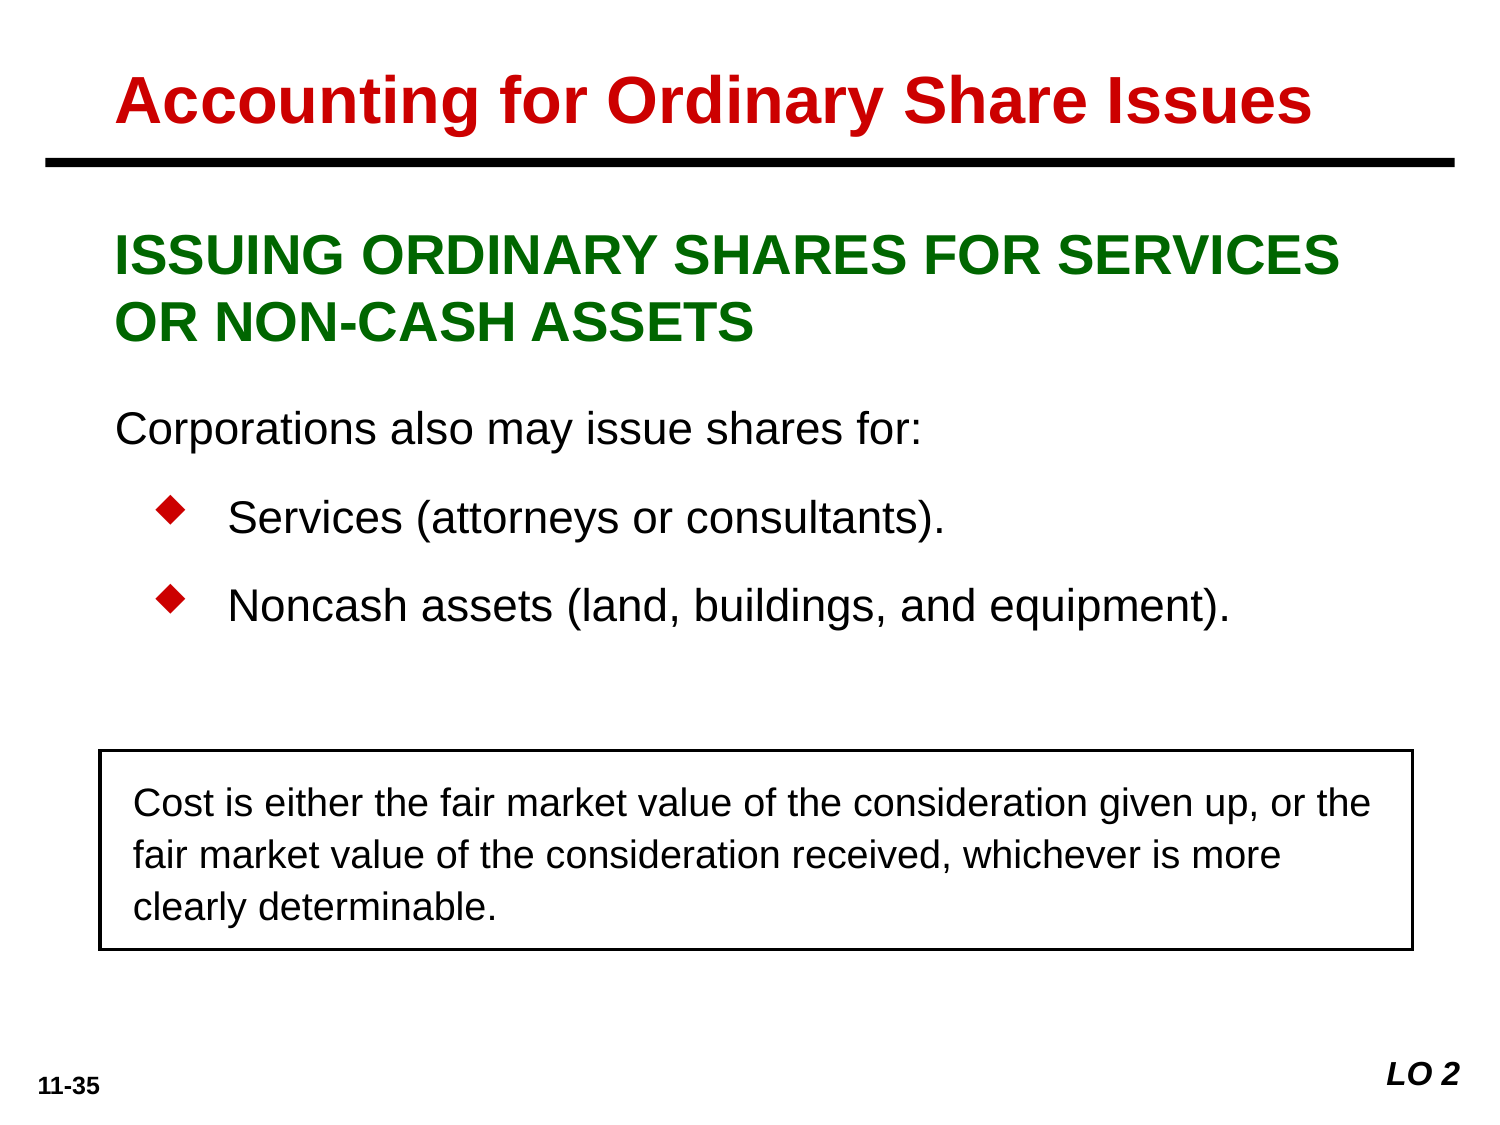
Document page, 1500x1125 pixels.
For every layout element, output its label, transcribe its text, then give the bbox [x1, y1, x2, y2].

text_box Accounting for Ordinary Share Issues [99, 50, 1350, 142]
text_box ISSUING ORDINARY SHARES FOR SERVICES OR NON-CASH ASSETS [99, 210, 1388, 361]
text_box Cost is either the fair market value of the consideration given up, or the fair market value of the consideration received, whichever is more clearly determinable. [99, 750, 1413, 950]
text_box Corporations also may issue shares for: Services (attorneys or consultants). Noncash assets (land, buildings, and equipment). [99, 379, 1413, 639]
text_box LO 2 [1350, 1044, 1475, 1100]
